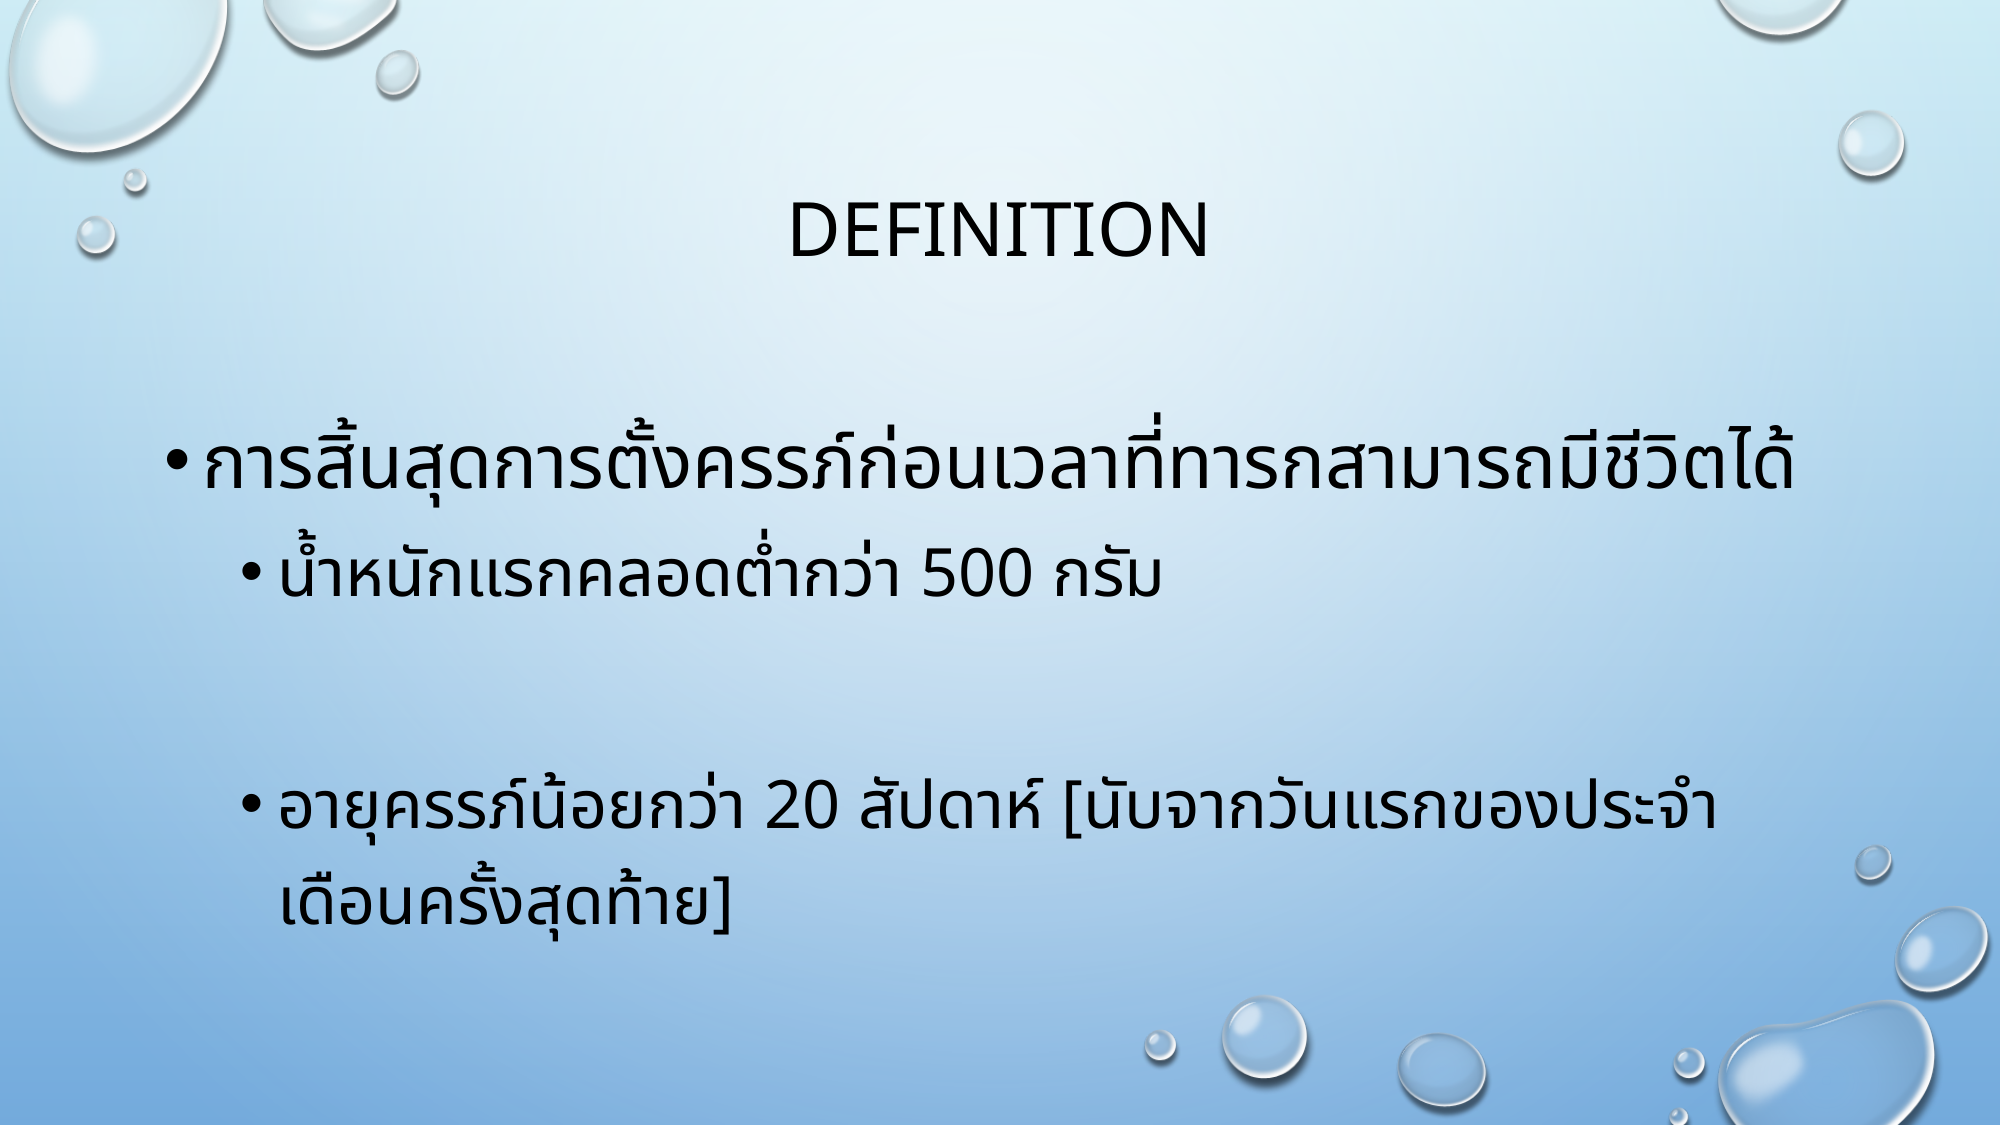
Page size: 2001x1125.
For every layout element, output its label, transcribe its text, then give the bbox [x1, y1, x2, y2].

list การสิ้นสุดการตั้งครรภ์ก่อนเวลาที่ทารกสามารถมีชีวิตได้ น้ำหนักแรกคลอดต่ำกว่า 500 กรัม อายุครรภ์น้อยกว่า 20 สัปดาห์ [นับจากวันแรกของประจำเดือนครั้งสุดท้าย] [149, 388, 1850, 950]
picture [0, 0, 2000, 1125]
title Definition [149, 101, 1851, 364]
